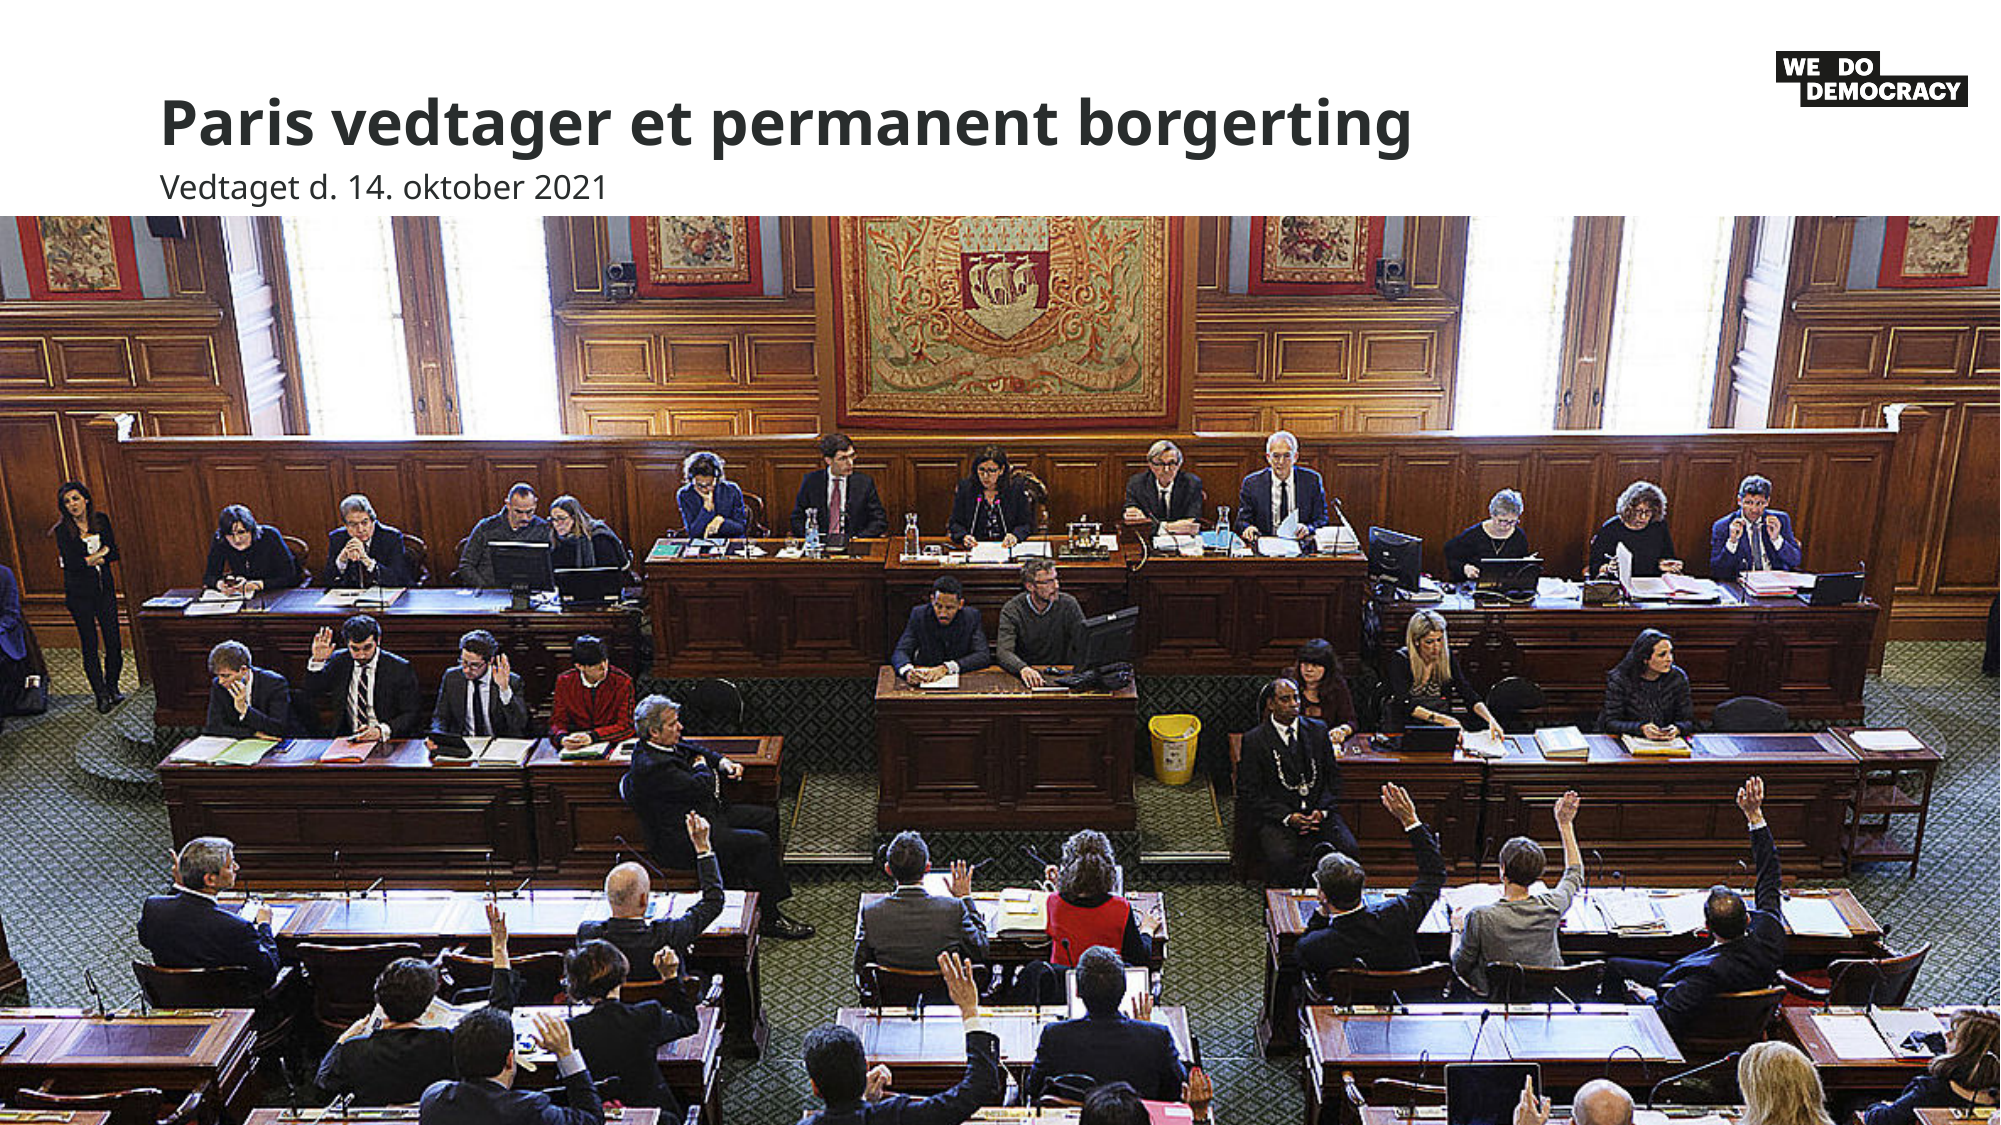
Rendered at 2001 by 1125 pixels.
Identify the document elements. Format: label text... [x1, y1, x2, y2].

picture [0, 216, 2000, 1125]
picture [1776, 51, 1968, 107]
text_box Paris vedtager et permanent borgerting Vedtaget d. 14. oktober 2021 [144, 60, 1659, 216]
